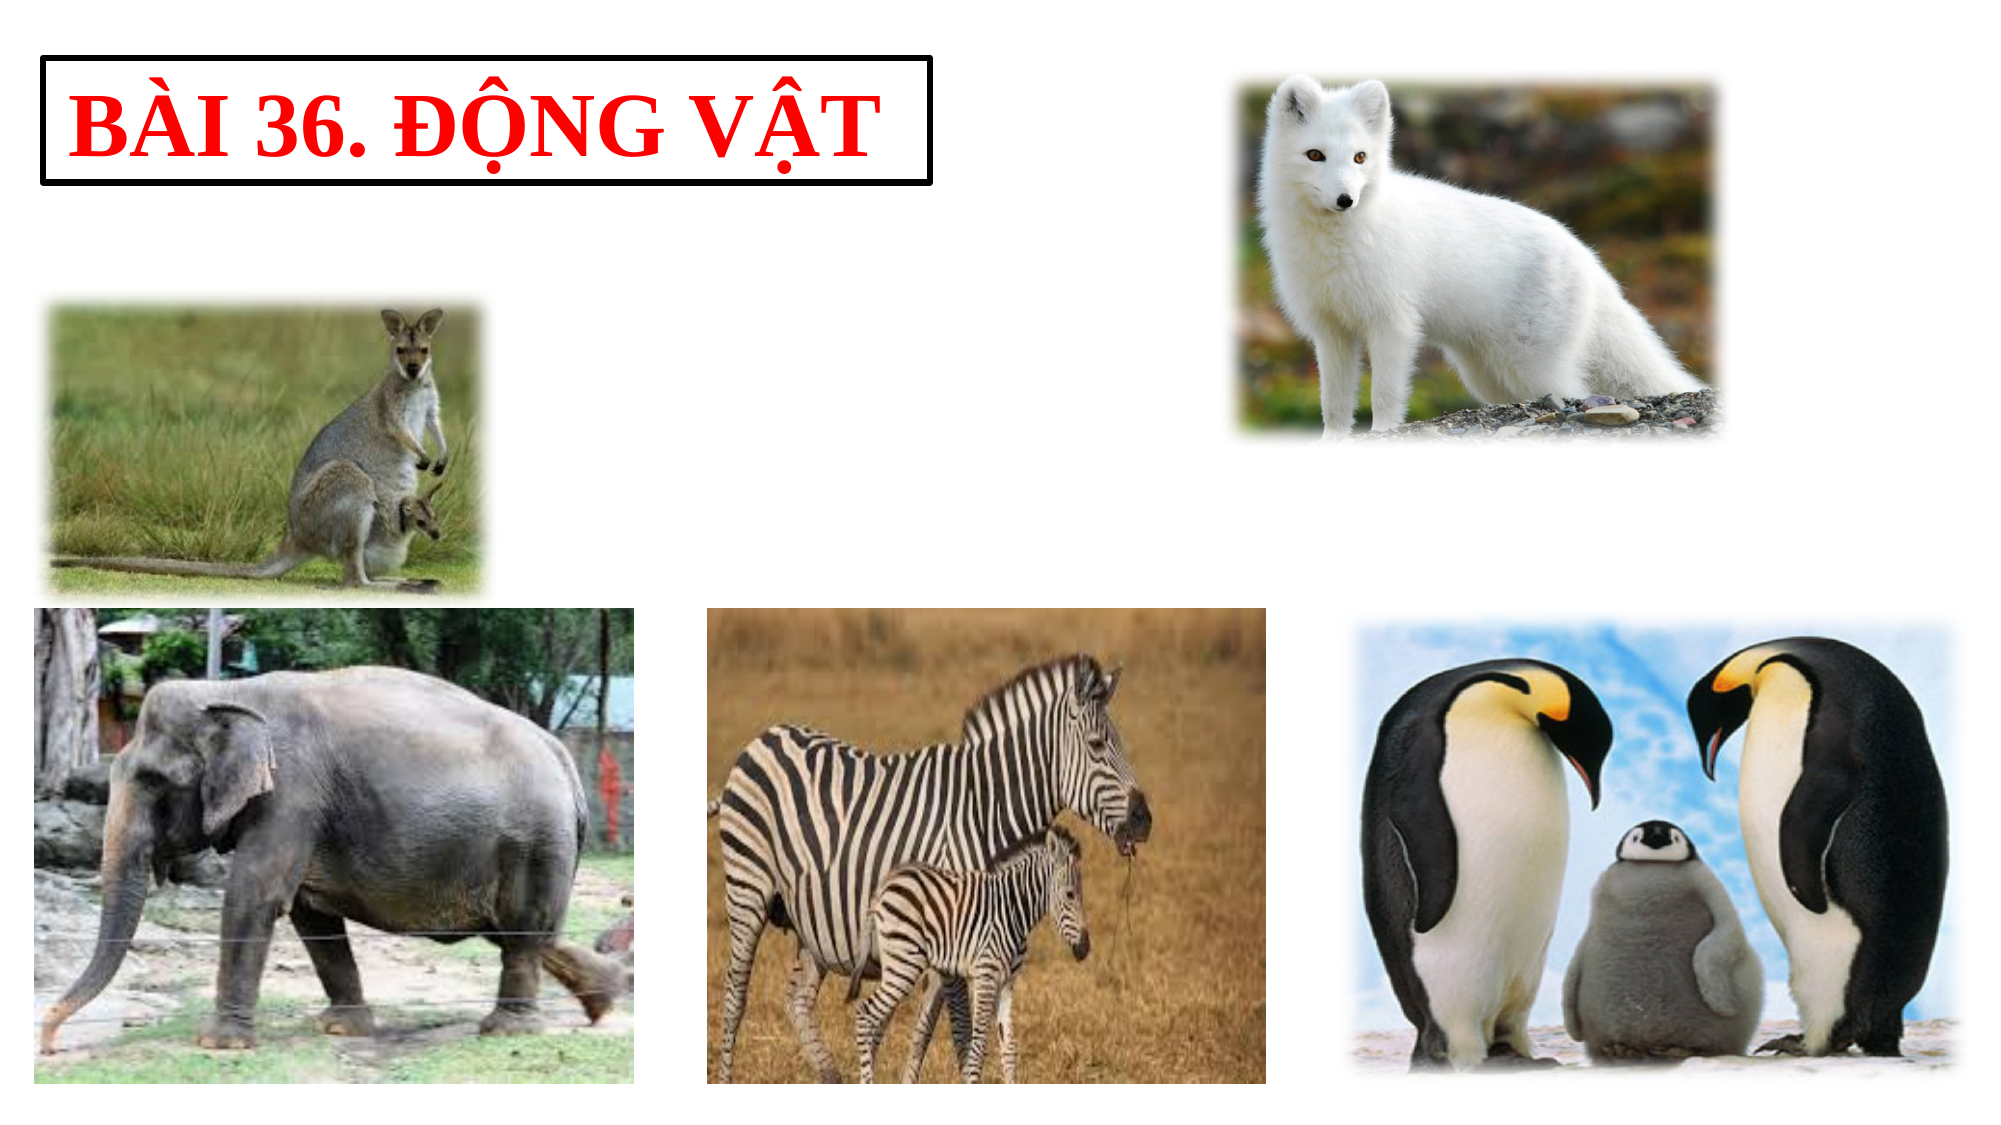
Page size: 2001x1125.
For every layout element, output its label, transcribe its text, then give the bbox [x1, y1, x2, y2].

picture [707, 608, 1266, 1084]
text_box BÀI 36. ĐỘNG VẬT [42, 57, 930, 183]
picture [31, 287, 634, 1084]
picture [1220, 67, 1733, 449]
picture [1338, 608, 1970, 1084]
